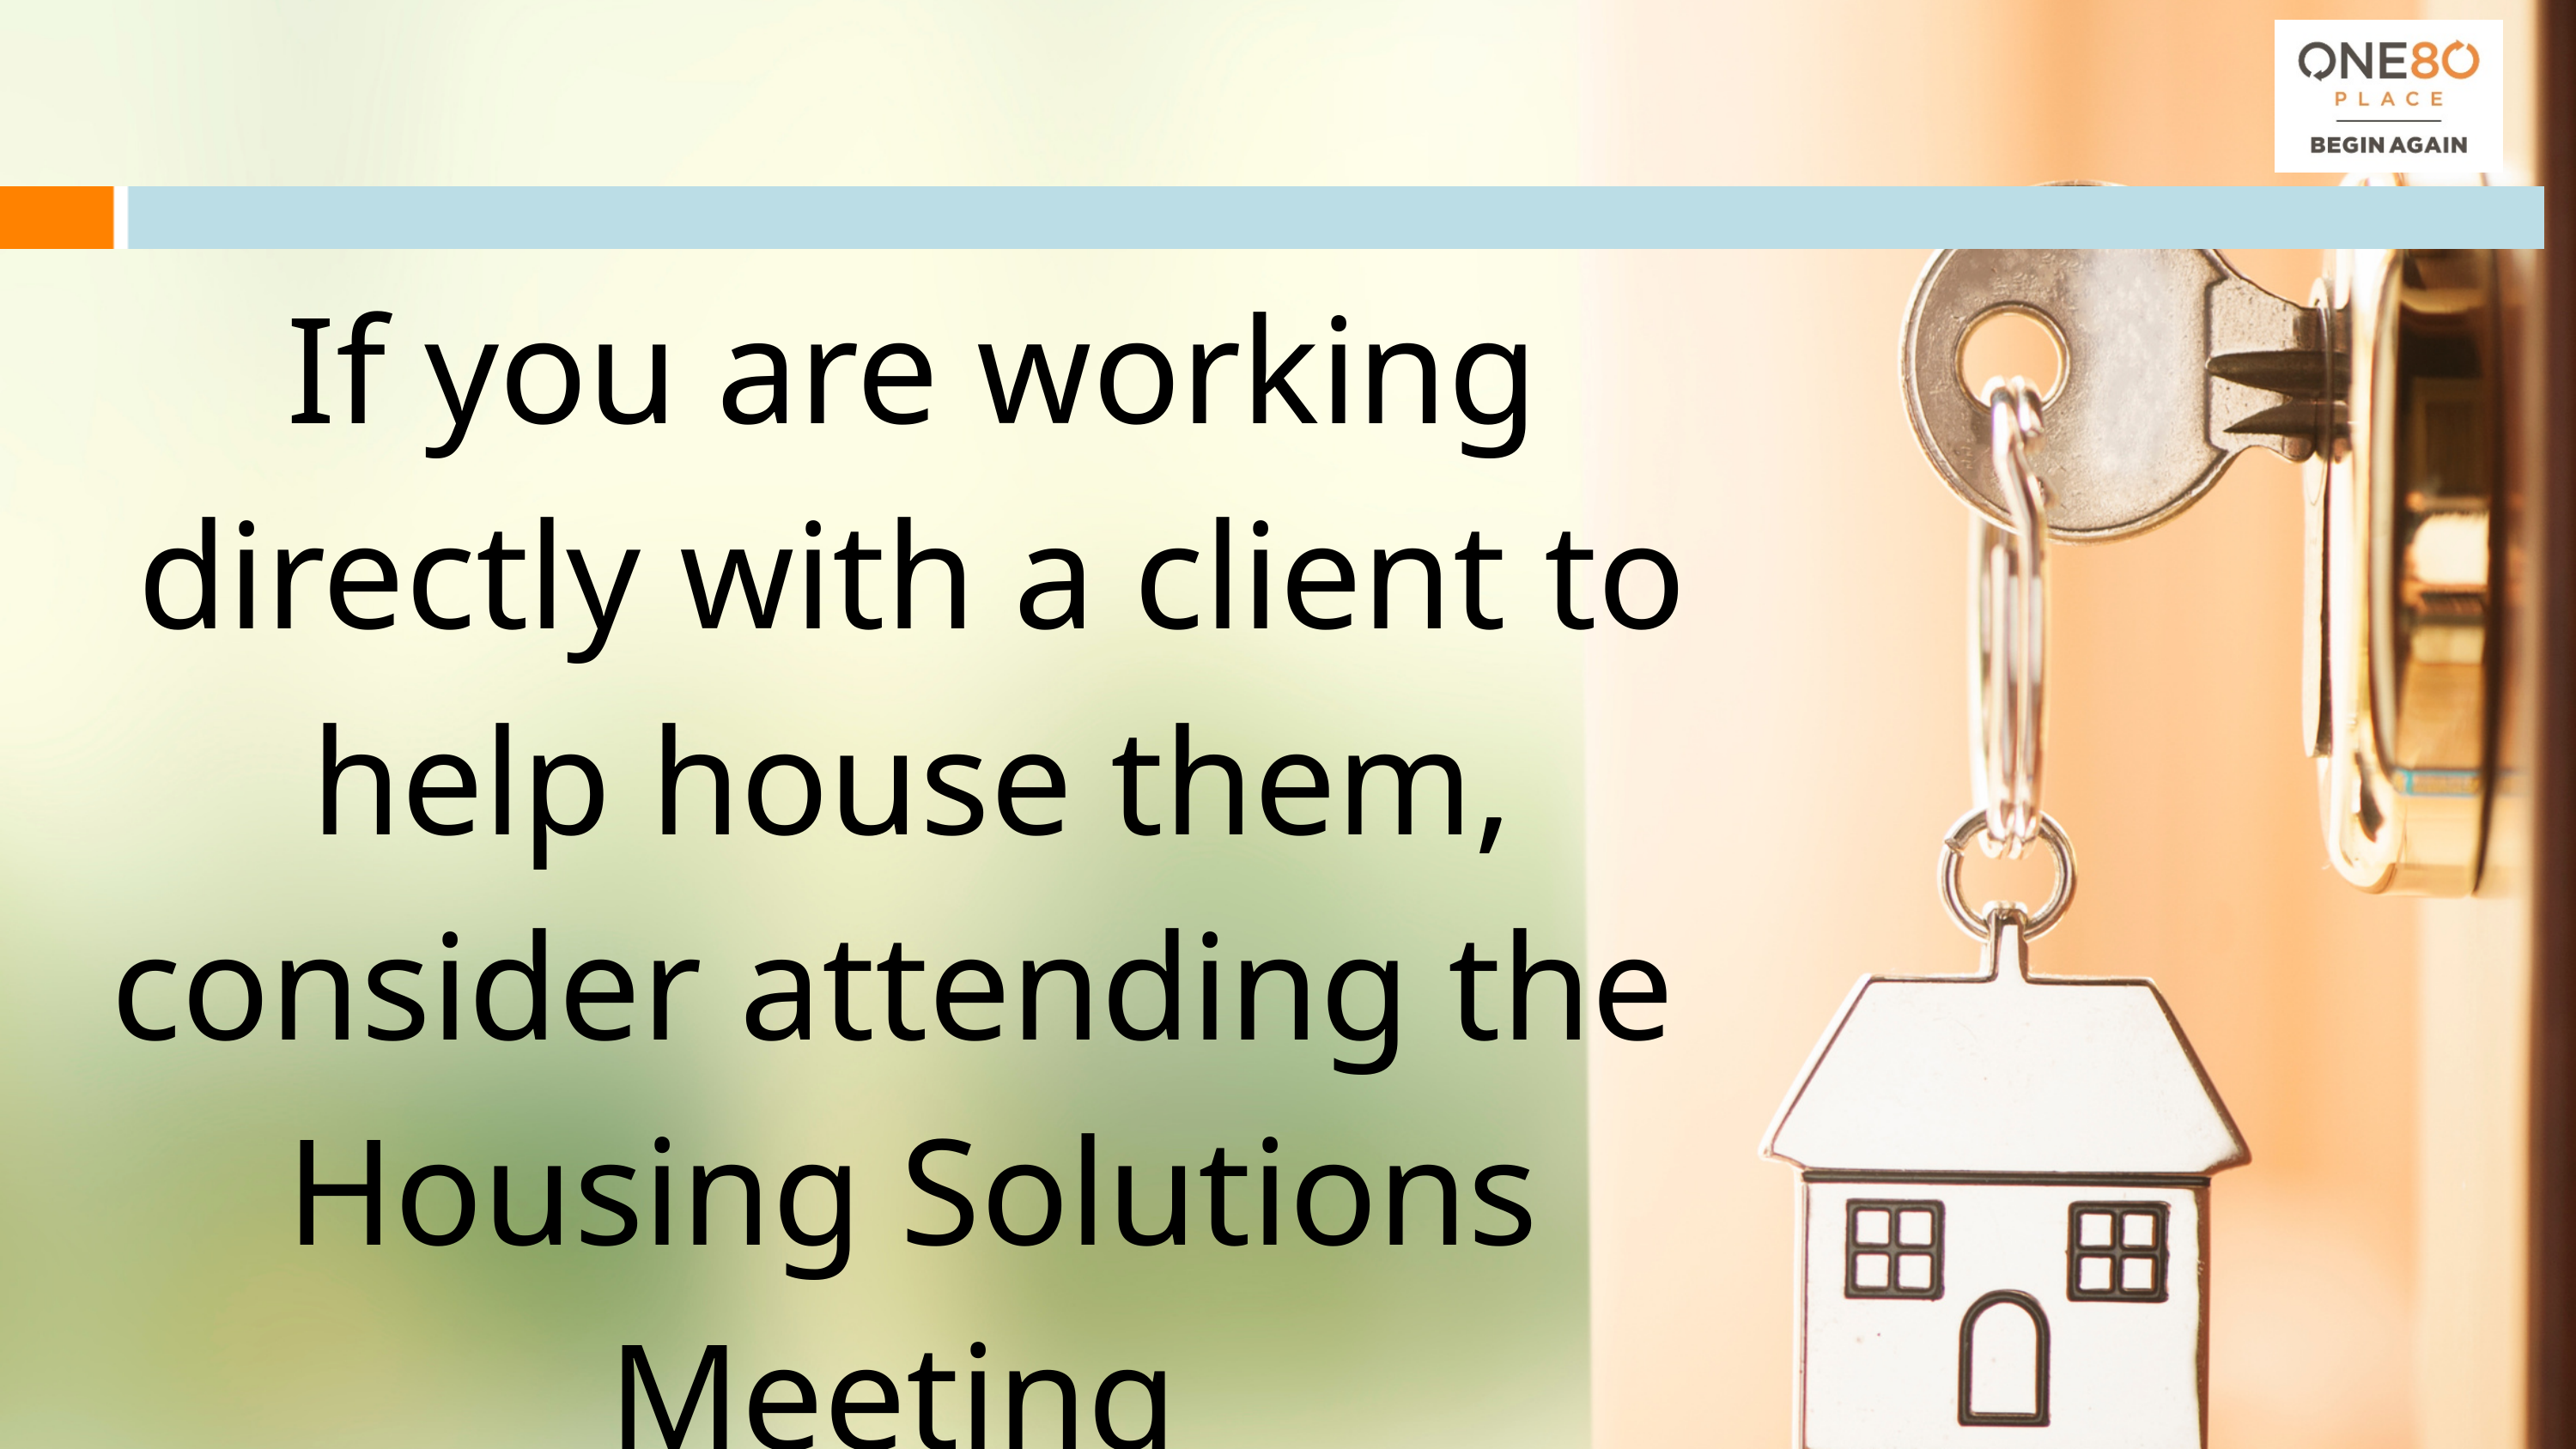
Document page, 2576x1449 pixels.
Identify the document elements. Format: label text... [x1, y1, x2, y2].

text_box [0, 0, 2576, 1449]
picture [2275, 20, 2503, 173]
text_box If you are working directly with a client to help house them, consider attending the Housing Solutions Meeting [32, 249, 1793, 1449]
picture [0, 186, 2544, 249]
